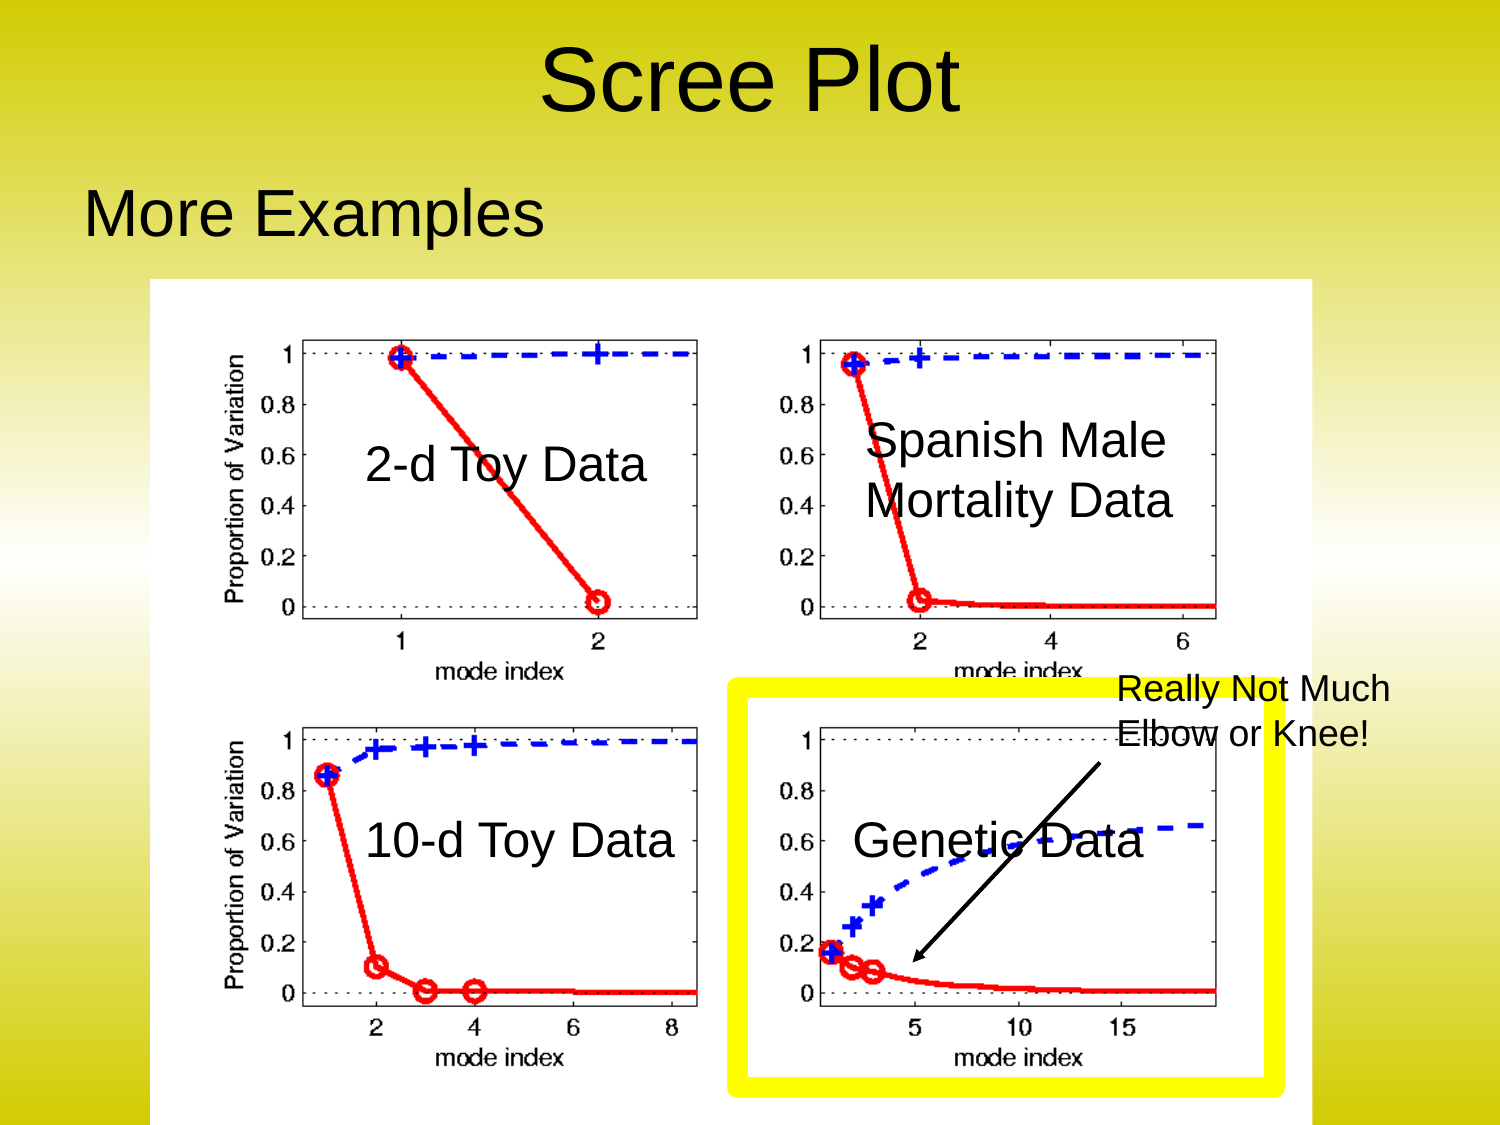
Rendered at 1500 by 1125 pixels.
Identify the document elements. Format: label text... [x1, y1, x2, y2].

picture [149, 279, 1313, 1125]
text_box More Examples [68, 162, 1432, 258]
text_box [912, 656, 1419, 963]
title Scree Plot [75, 0, 1425, 150]
